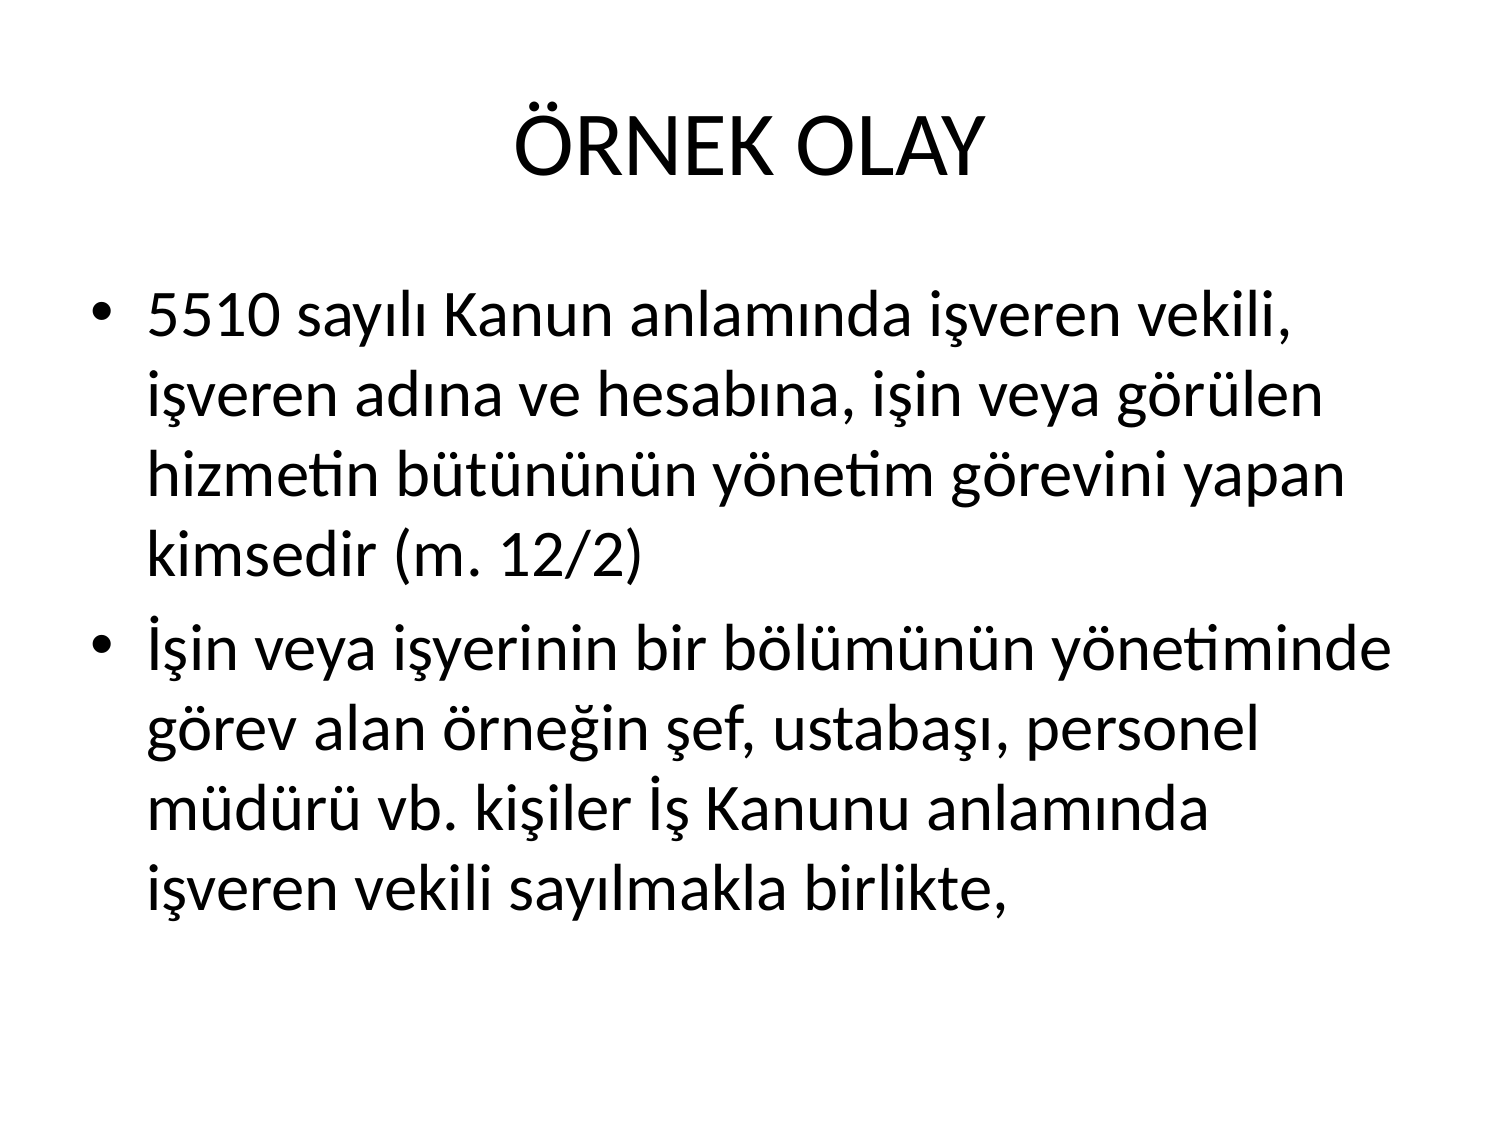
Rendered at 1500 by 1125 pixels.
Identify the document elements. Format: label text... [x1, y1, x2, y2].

title ÖRNEK OLAY [75, 45, 1425, 233]
list 5510 sayılı Kanun anlamında işveren vekili, işveren adına ve hesabına, işin veya görülen hizmetin bütününün yönetim görevini yapan kimsedir (m. 12/2) İşin veya işyerinin bir bölümünün yönetiminde görev alan örneğin şef, ustabaşı, personel müdürü vb. kişiler İş Kanunu anlamında işveren vekili sayılmakla birlikte, [75, 262, 1425, 1005]
